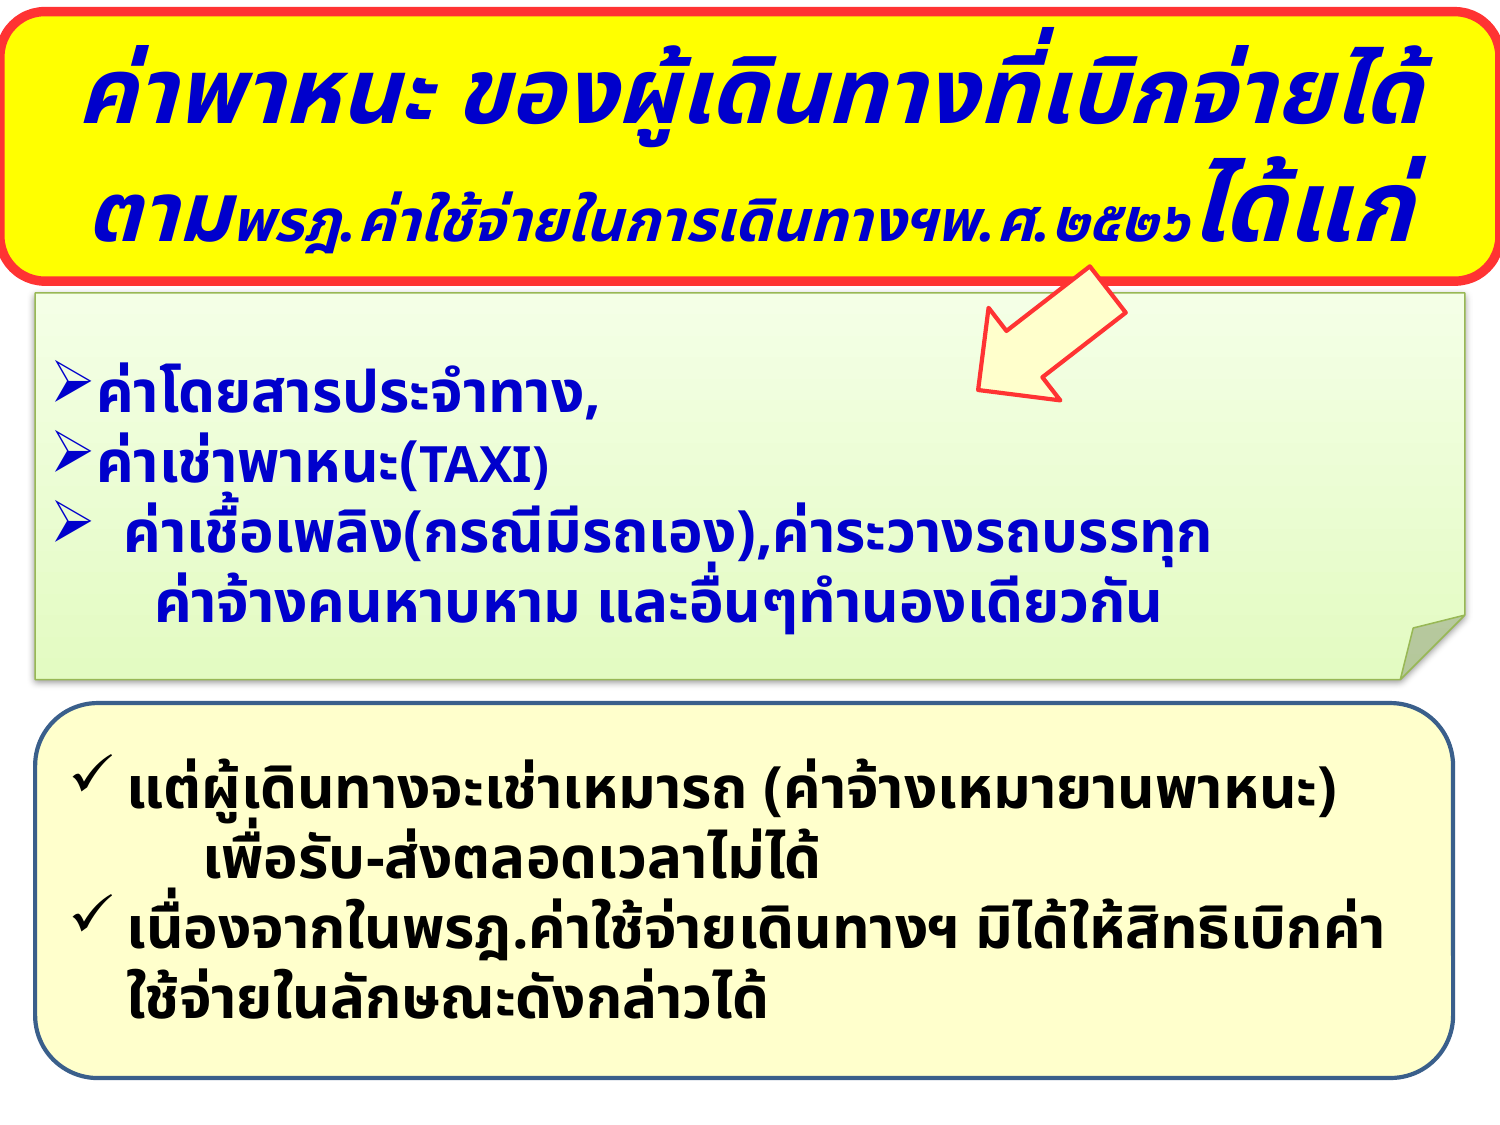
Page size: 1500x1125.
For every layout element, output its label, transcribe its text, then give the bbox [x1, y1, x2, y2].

text_box [976, 264, 1128, 403]
text_box ค่าโดยสารประจำทาง, ค่าเช่าพาหนะ(TAXI) ค่าเชื้อเพลิง(กรณีมีรถเอง),ค่าระวางรถบรรทุก ค่าจ้างคนหาบหาม และอื่นๆทำนองเดียวกัน [34, 292, 1466, 681]
text_box ค่าพาหนะ ของผู้เดินทางที่เบิกจ่ายได้ ตามพรฎ.ค่าใช้จ่ายในการเดินทางฯพ.ศ.๒๕๒๖ได้แก่ [0, 9, 1500, 284]
text_box แต่ผู้เดินทางจะเช่าเหมารถ (ค่าจ้างเหมายานพาหนะ) เพื่อรับ-ส่งตลอดเวลาไม่ได้ เนื่องจากในพรฎ.ค่าใช้จ่ายเดินทางฯ มิได้ให้สิทธิเบิกค่าใช้จ่ายในลักษณะดังกล่าวได้ [33, 700, 1456, 1081]
